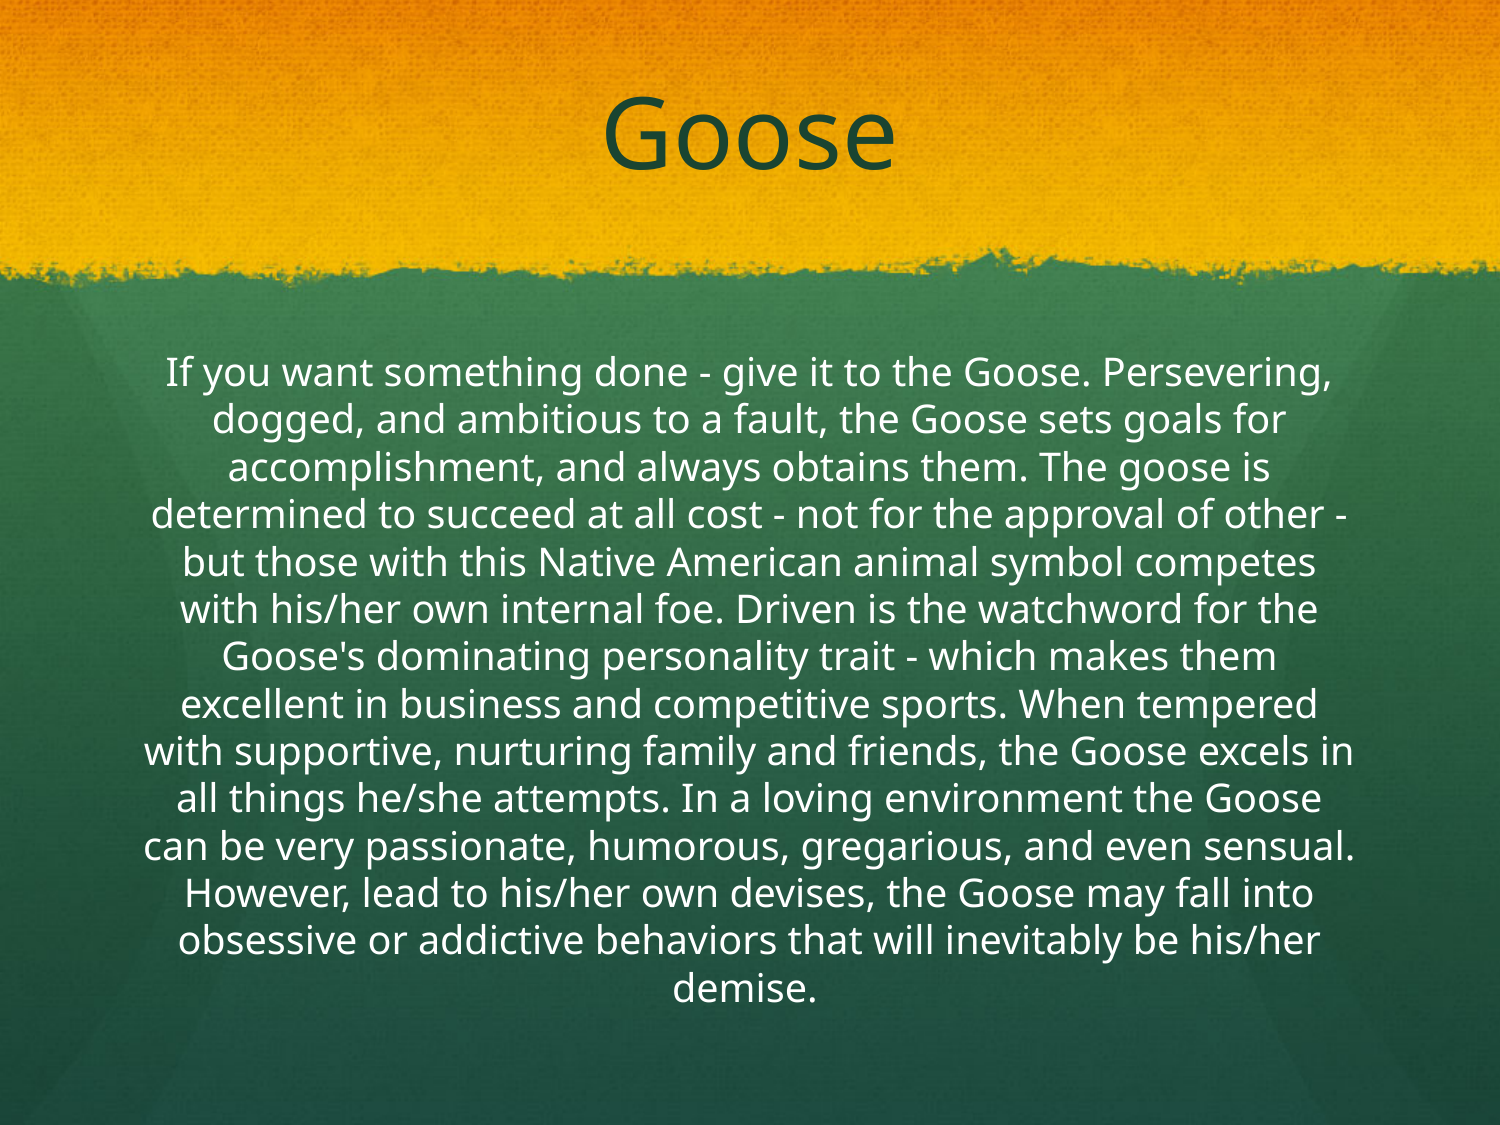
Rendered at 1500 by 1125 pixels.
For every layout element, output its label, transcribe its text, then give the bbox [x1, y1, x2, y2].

list If you want something done - give it to the Goose. Persevering, dogged, and ambitious to a fault, the Goose sets goals for accomplishment, and always obtains them. The goose is determined to succeed at all cost - not for the approval of other - but those with this Native American animal symbol competes with his/her own internal foe. Driven is the watchword for the Goose's dominating personality trait - which makes them excellent in business and competitive sports. When tempered with supportive, nurturing family and friends, the Goose excels in all things he/she attempts. In a loving environment the Goose can be very passionate, humorous, gregarious, and even sensual. However, lead to his/her own devises, the Goose may fall into obsessive or addictive behaviors that will inevitably be his/her demise. [125, 339, 1375, 1026]
picture [0, 0, 1500, 1125]
title Goose [125, 13, 1375, 246]
